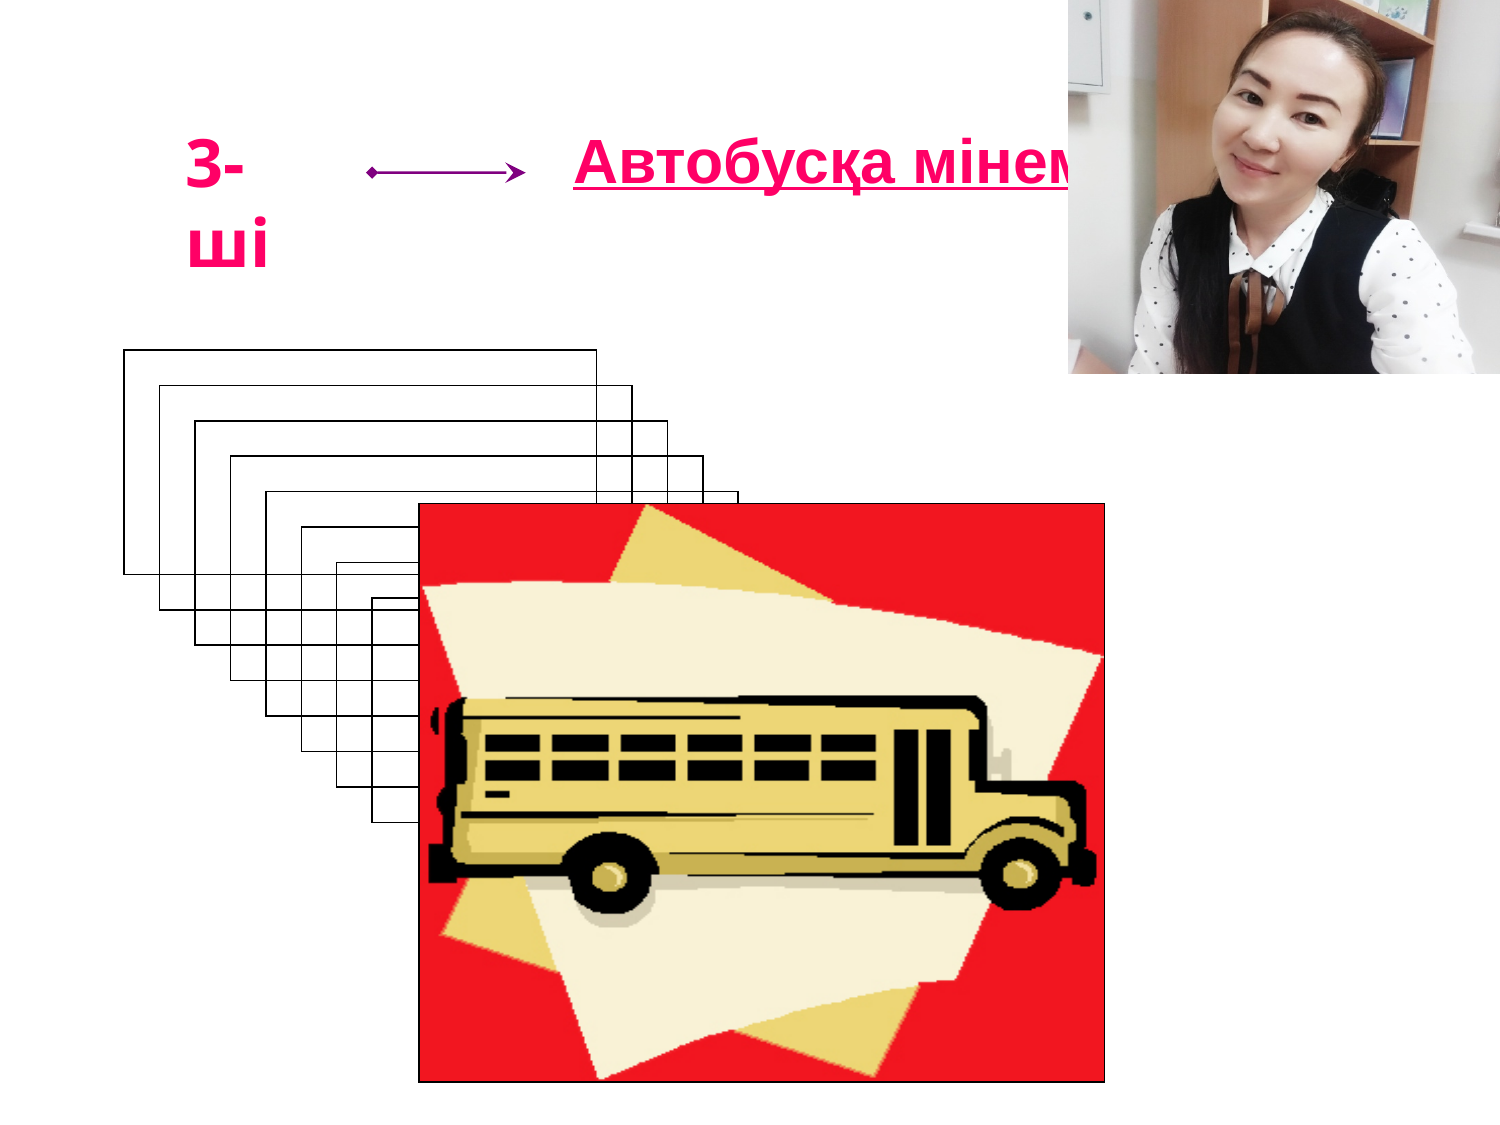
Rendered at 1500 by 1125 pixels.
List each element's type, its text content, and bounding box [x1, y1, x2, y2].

text_box [159, 385, 632, 610]
text_box [301, 527, 419, 752]
text_box [505, 162, 526, 184]
text_box [336, 562, 419, 787]
text_box Автобусқа мінеміз [558, 113, 1063, 204]
text_box [372, 597, 419, 823]
text_box [265, 491, 739, 717]
text_box [419, 503, 1105, 1083]
text_box [230, 456, 703, 681]
text_box [195, 420, 668, 646]
text_box [124, 350, 597, 575]
text_box [365, 166, 507, 179]
picture [1068, 0, 1500, 374]
text_box 3-ші [171, 112, 340, 288]
